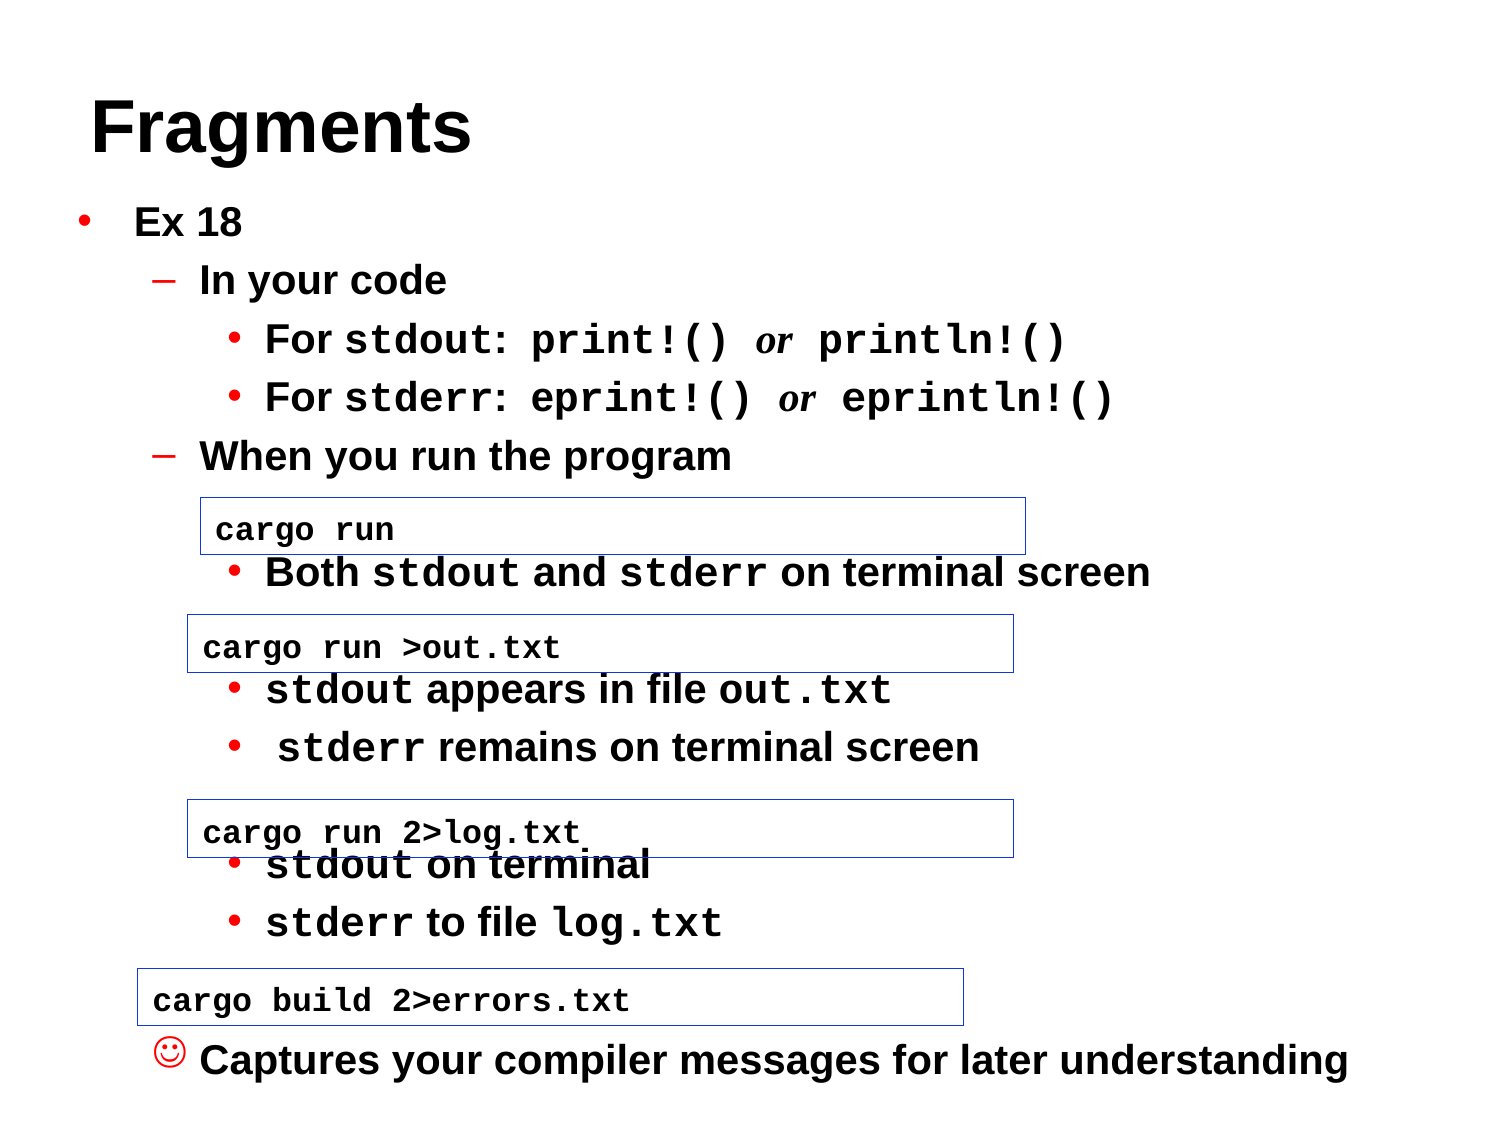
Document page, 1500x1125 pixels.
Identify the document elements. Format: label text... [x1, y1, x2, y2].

text_box cargo run >out.txt [187, 614, 1014, 673]
list Ex 18 In your code For stdout: print!() or println!() For stderr: eprint!() or eprintln!() When you run the program Both stdout and stderr on terminal screen stdout appears in file out.txt stderr remains on terminal screen stdout on terminal stderr to file log.txt Captures your compiler messages for later understanding Returning -1 as an ‘error’ C/C++ style Rust die-hards would make a result enum As used for vector pop Or anything nicer [62, 187, 1424, 1101]
text_box cargo run 2>log.txt [187, 799, 1014, 858]
title Fragments [74, 44, 1424, 187]
text_box cargo run [200, 497, 1026, 555]
text_box cargo build 2>errors.txt [137, 968, 964, 1026]
